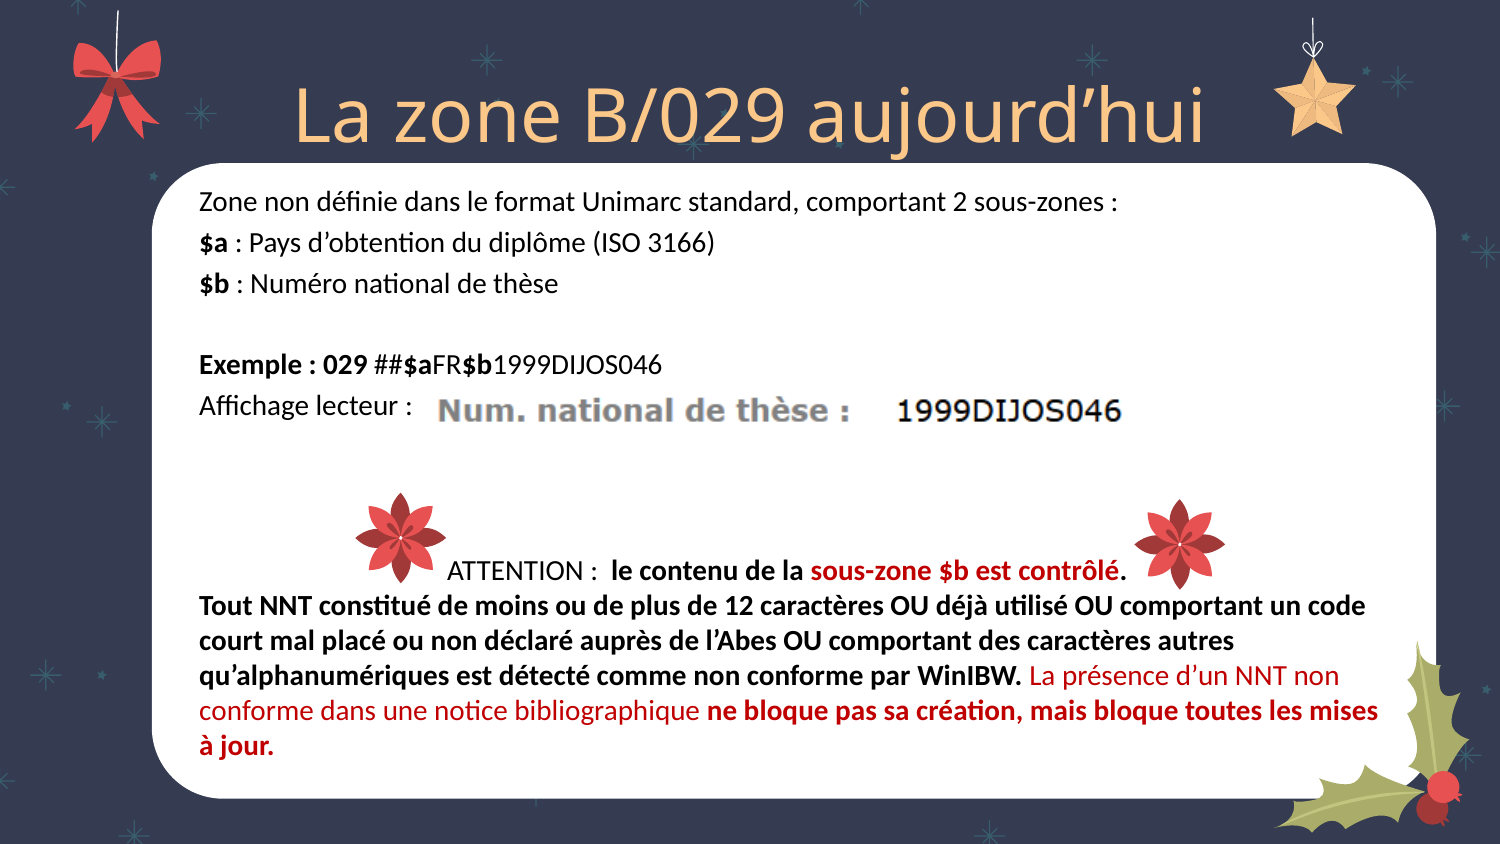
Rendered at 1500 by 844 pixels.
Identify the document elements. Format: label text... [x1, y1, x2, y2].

title La zone B/029 aujourd’hui [118, 66, 1382, 160]
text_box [70, 40, 166, 143]
picture [419, 387, 1161, 441]
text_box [1273, 640, 1470, 833]
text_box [1273, 17, 1357, 137]
text_box [151, 163, 1437, 799]
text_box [1134, 498, 1226, 590]
list Zone non définie dans le format Unimarc standard, comportant 2 sous-zones : $a : Pays d’obtention du diplôme (ISO 3166) $b : Numéro national de thèse Exemple : 029 ##‎$aFR$b1999DIJOS046 Affichage lecteur : ATTENTION : le contenu de la sous-zone $b est contrôlé. Tout NNT constitué de moins ou de plus de 12 caractères OU déjà utilisé OU comportant un code court mal placé ou non déclaré auprès de l’Abes OU comportant des caractères autres qu’alphanumériques est détecté comme non conforme par WinIBW. La présence d’un NNT non conforme dans une notice bibliographique ne bloque pas sa création, mais bloque toutes les mises à jour. [199, 186, 1382, 787]
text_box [355, 492, 447, 584]
